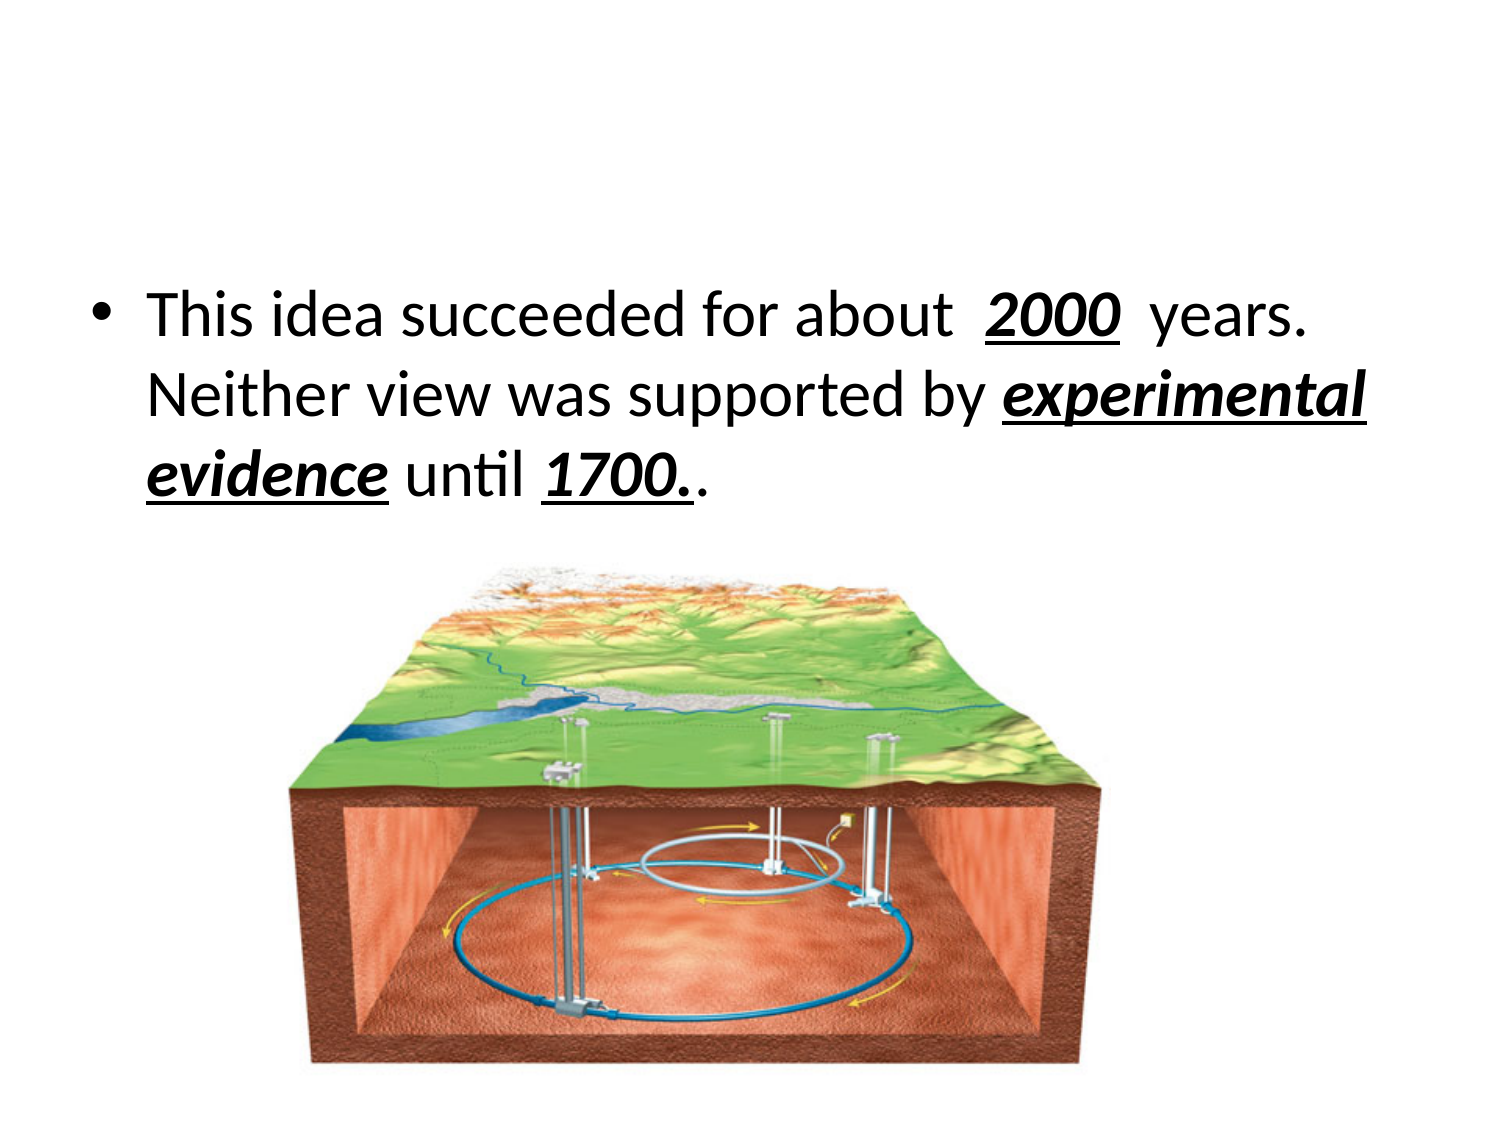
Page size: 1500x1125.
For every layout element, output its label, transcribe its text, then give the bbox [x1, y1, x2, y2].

picture [274, 562, 1112, 1087]
list This idea succeeded for about 2000 years. Neither view was supported by experimental evidence until 1700.. [74, 262, 1426, 1006]
